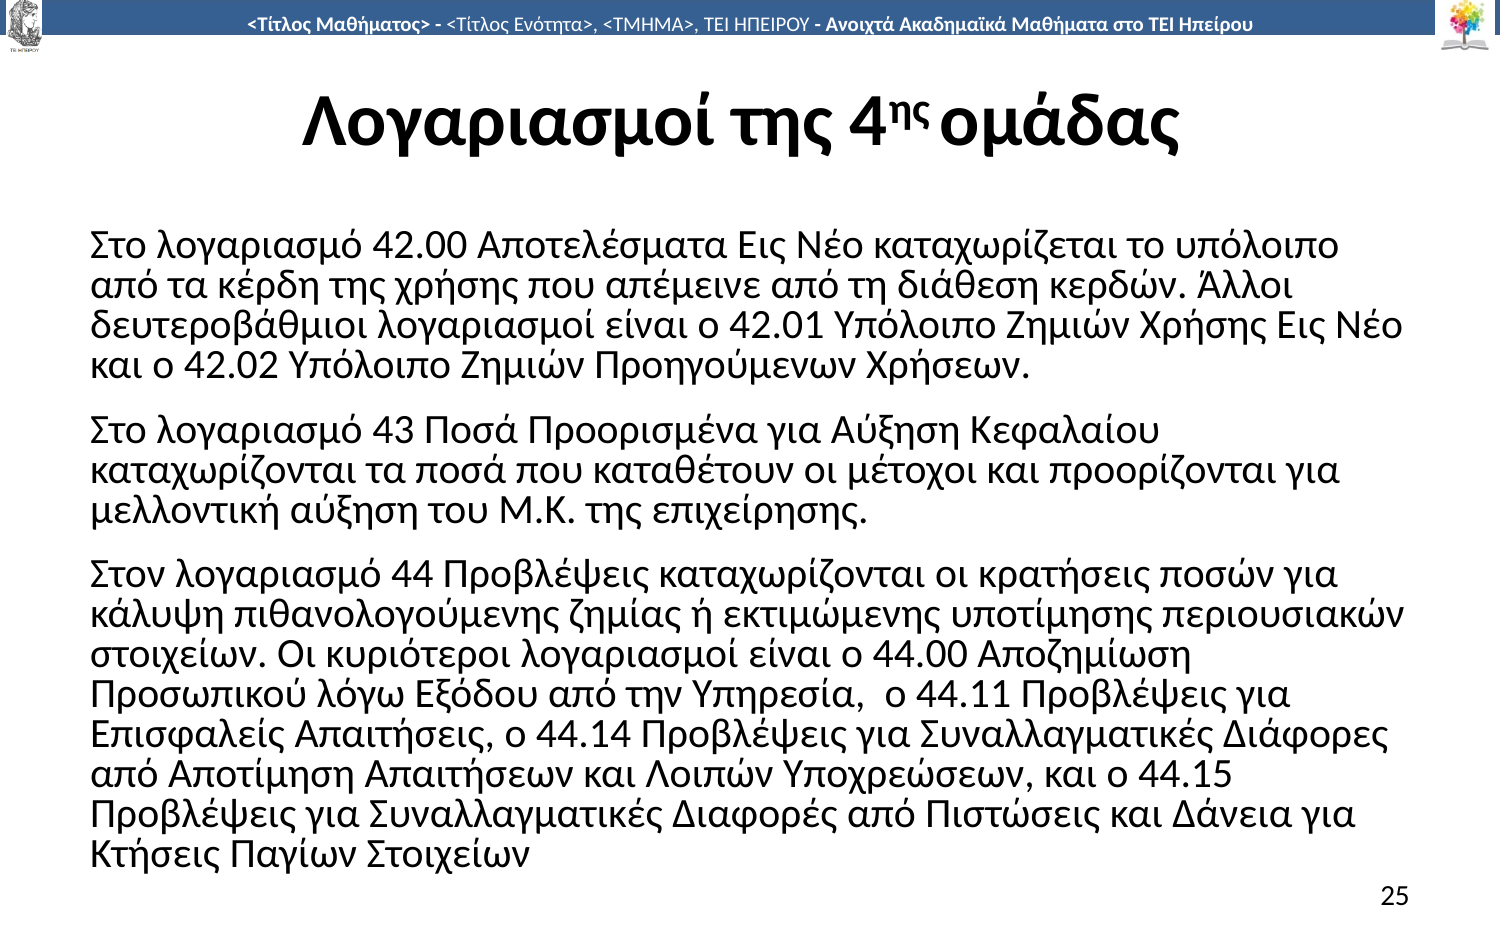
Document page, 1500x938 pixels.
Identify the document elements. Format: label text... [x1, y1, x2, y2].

picture [6, 0, 42, 54]
picture [1435, 0, 1495, 52]
slide_number 25 [1074, 868, 1425, 919]
title Λογαριασμοί της 4ης ομάδας [75, 37, 1425, 194]
list Στο λογαριασμό 42.00 Αποτελέσματα Εις Νέο καταχωρίζεται το υπόλοιπο από τα κέρδη της χρήσης που απέμεινε από τη διάθεση κερδών. Άλλοι δευτεροβάθμιοι λογαριασμοί είναι ο 42.01 Υπόλοιπο Ζημιών Χρήσης Εις Νέο και ο 42.02 Υπόλοιπο Ζημιών Προηγούμενων Χρήσεων. Στο λογαριασμό 43 Ποσά Προορισμένα για Αύξηση Κεφαλαίου καταχωρίζονται τα ποσά που καταθέτουν οι μέτοχοι και προορίζονται για μελλοντική αύξηση του Μ.Κ. της επιχείρησης. Στον λογαριασμό 44 Προβλέψεις καταχωρίζονται οι κρατήσεις ποσών για κάλυψη πιθανολογούμενης ζημίας ή εκτιμώμενης υποτίμησης περιουσιακών στοιχείων. Οι κυριότεροι λογαριασμοί είναι ο 44.00 Αποζημίωση Προσωπικού λόγω Εξόδου από την Υπηρεσία, ο 44.11 Προβλέψεις για Επισφαλείς Απαιτήσεις, ο 44.14 Προβλέψεις για Συναλλαγματικές Διάφορες από Αποτίμηση Απαιτήσεων και Λοιπών Υποχρεώσεων, και ο 44.15 Προβλέψεις για Συναλλαγματικές Διαφορές από Πιστώσεις και Δάνεια για Κτήσεις Παγίων Στοιχείων [75, 218, 1425, 838]
